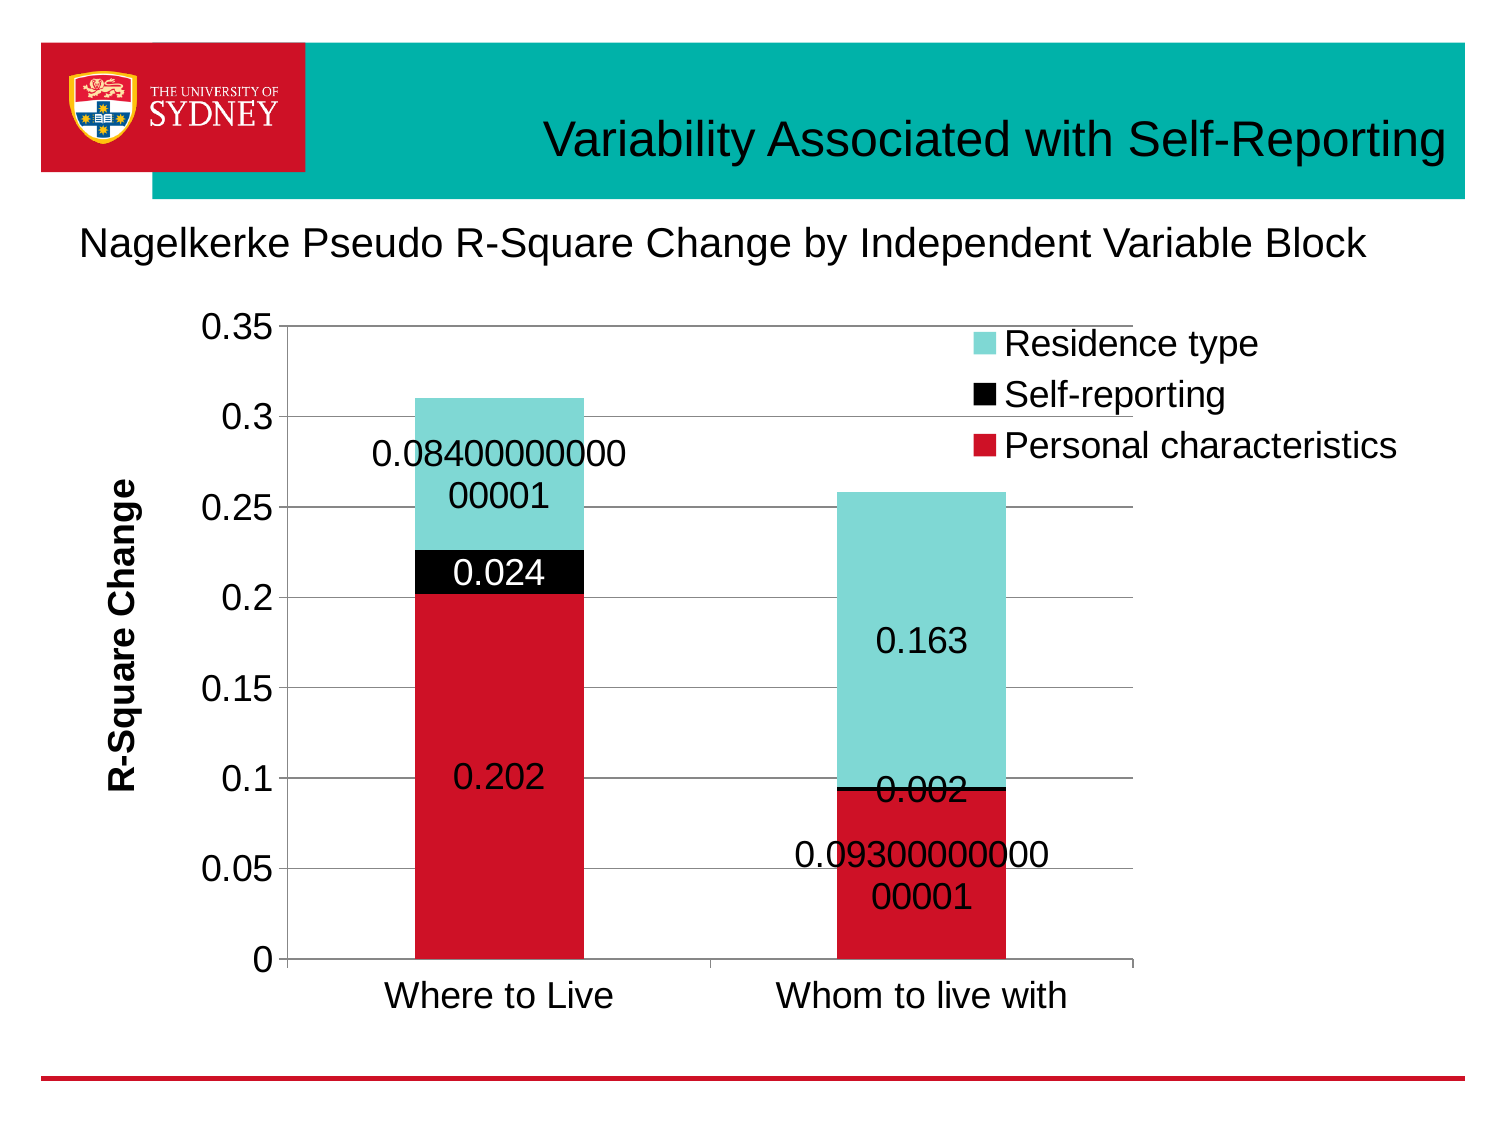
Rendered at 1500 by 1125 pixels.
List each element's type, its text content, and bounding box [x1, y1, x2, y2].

picture [69, 71, 278, 144]
chart [88, 278, 1423, 1077]
title Variability Associated with Self-Reporting [304, 70, 1463, 175]
list Nagelkerke Pseudo R-Square Change by Independent Variable Block [78, 208, 1500, 288]
